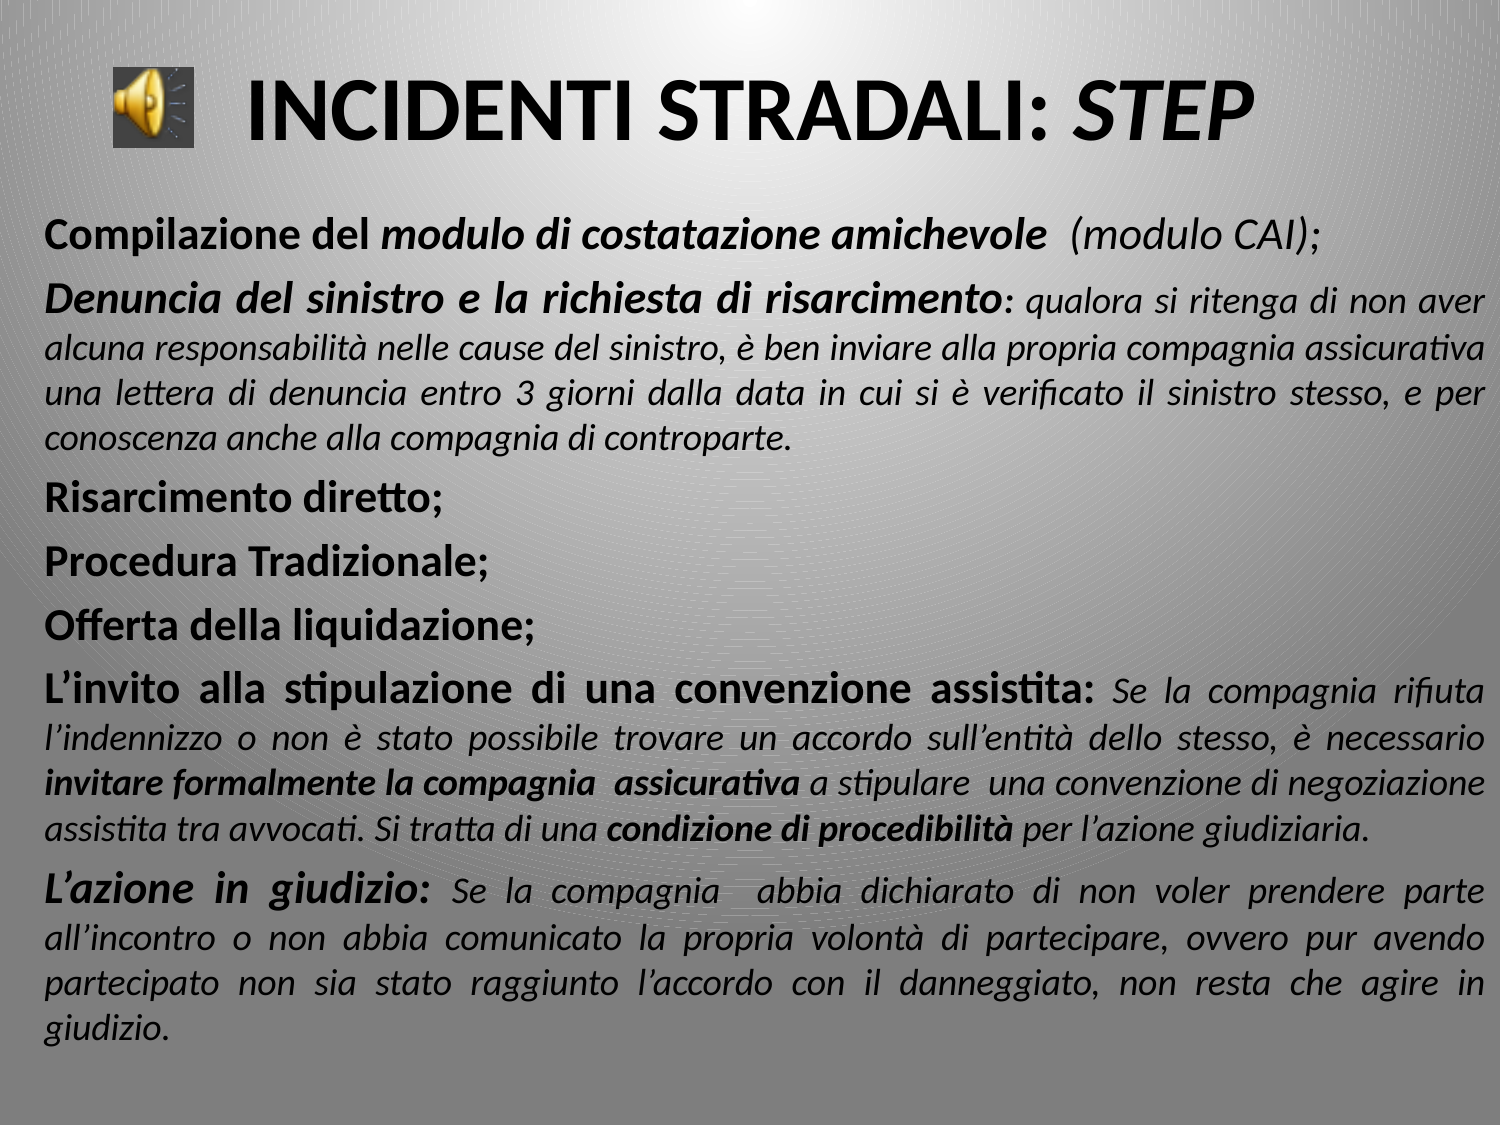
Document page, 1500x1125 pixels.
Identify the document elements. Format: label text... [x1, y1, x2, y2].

picture [111, 66, 195, 150]
subtitle Compilazione del modulo di costatazione amichevole (modulo CAI); Denuncia del sinistro e la richiesta di risarcimento: qualora si ritenga di non aver alcuna responsabilità nelle cause del sinistro, è ben inviare alla propria compagnia assicurativa una lettera di denuncia entro 3 giorni dalla data in cui si è verificato il sinistro stesso, e per conoscenza anche alla compagnia di controparte. Risarcimento diretto; Procedura Tradizionale; Offerta della liquidazione; L’invito alla stipulazione di una convenzione assistita: Se la compagnia rifiuta l’indennizzo o non è stato possibile trovare un accordo sull’entità dello stesso, è necessario invitare formalmente la compagnia assicurativa a stipulare una convenzione di negoziazione assistita tra avvocati. Si tratta di una condizione di procedibilità per l’azione giudiziaria. L’azione in giudizio: Se la compagnia abbia dichiarato di non voler prendere parte all’incontro o non abbia comunicato la propria volontà di partecipare, ovvero pur avendo partecipato non sia stato raggiunto l’accordo con il danneggiato, non resta che agire in giudizio. [29, 196, 1500, 1125]
title INCIDENTI STRADALI: STEP [112, 0, 1388, 196]
